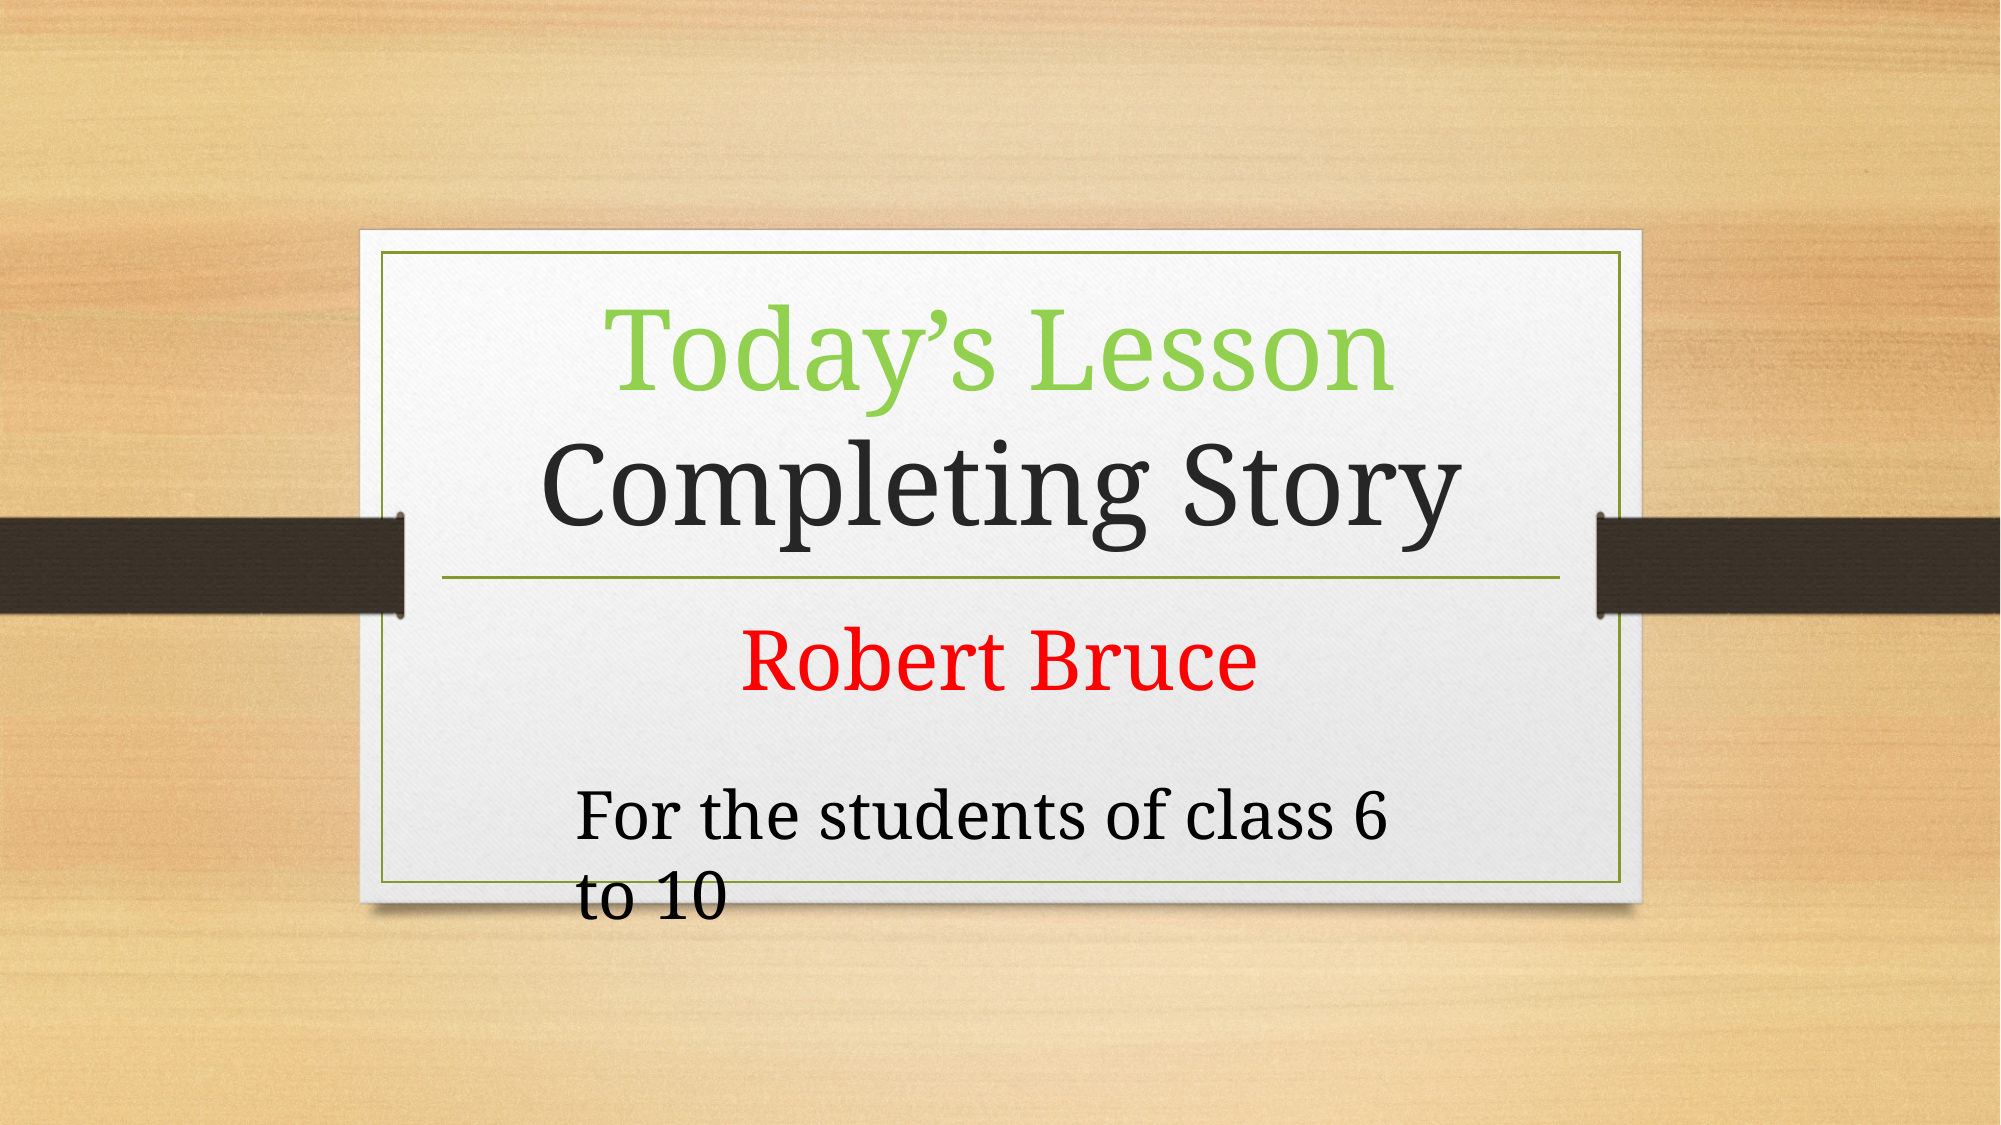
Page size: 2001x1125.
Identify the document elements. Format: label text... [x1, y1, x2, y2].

title Today’s Lesson Completing Story [441, 318, 1560, 556]
text_box For the students of class 6 to 10 [560, 765, 1441, 941]
picture [0, 0, 2001, 1125]
subtitle Robert Bruce [441, 600, 1560, 717]
